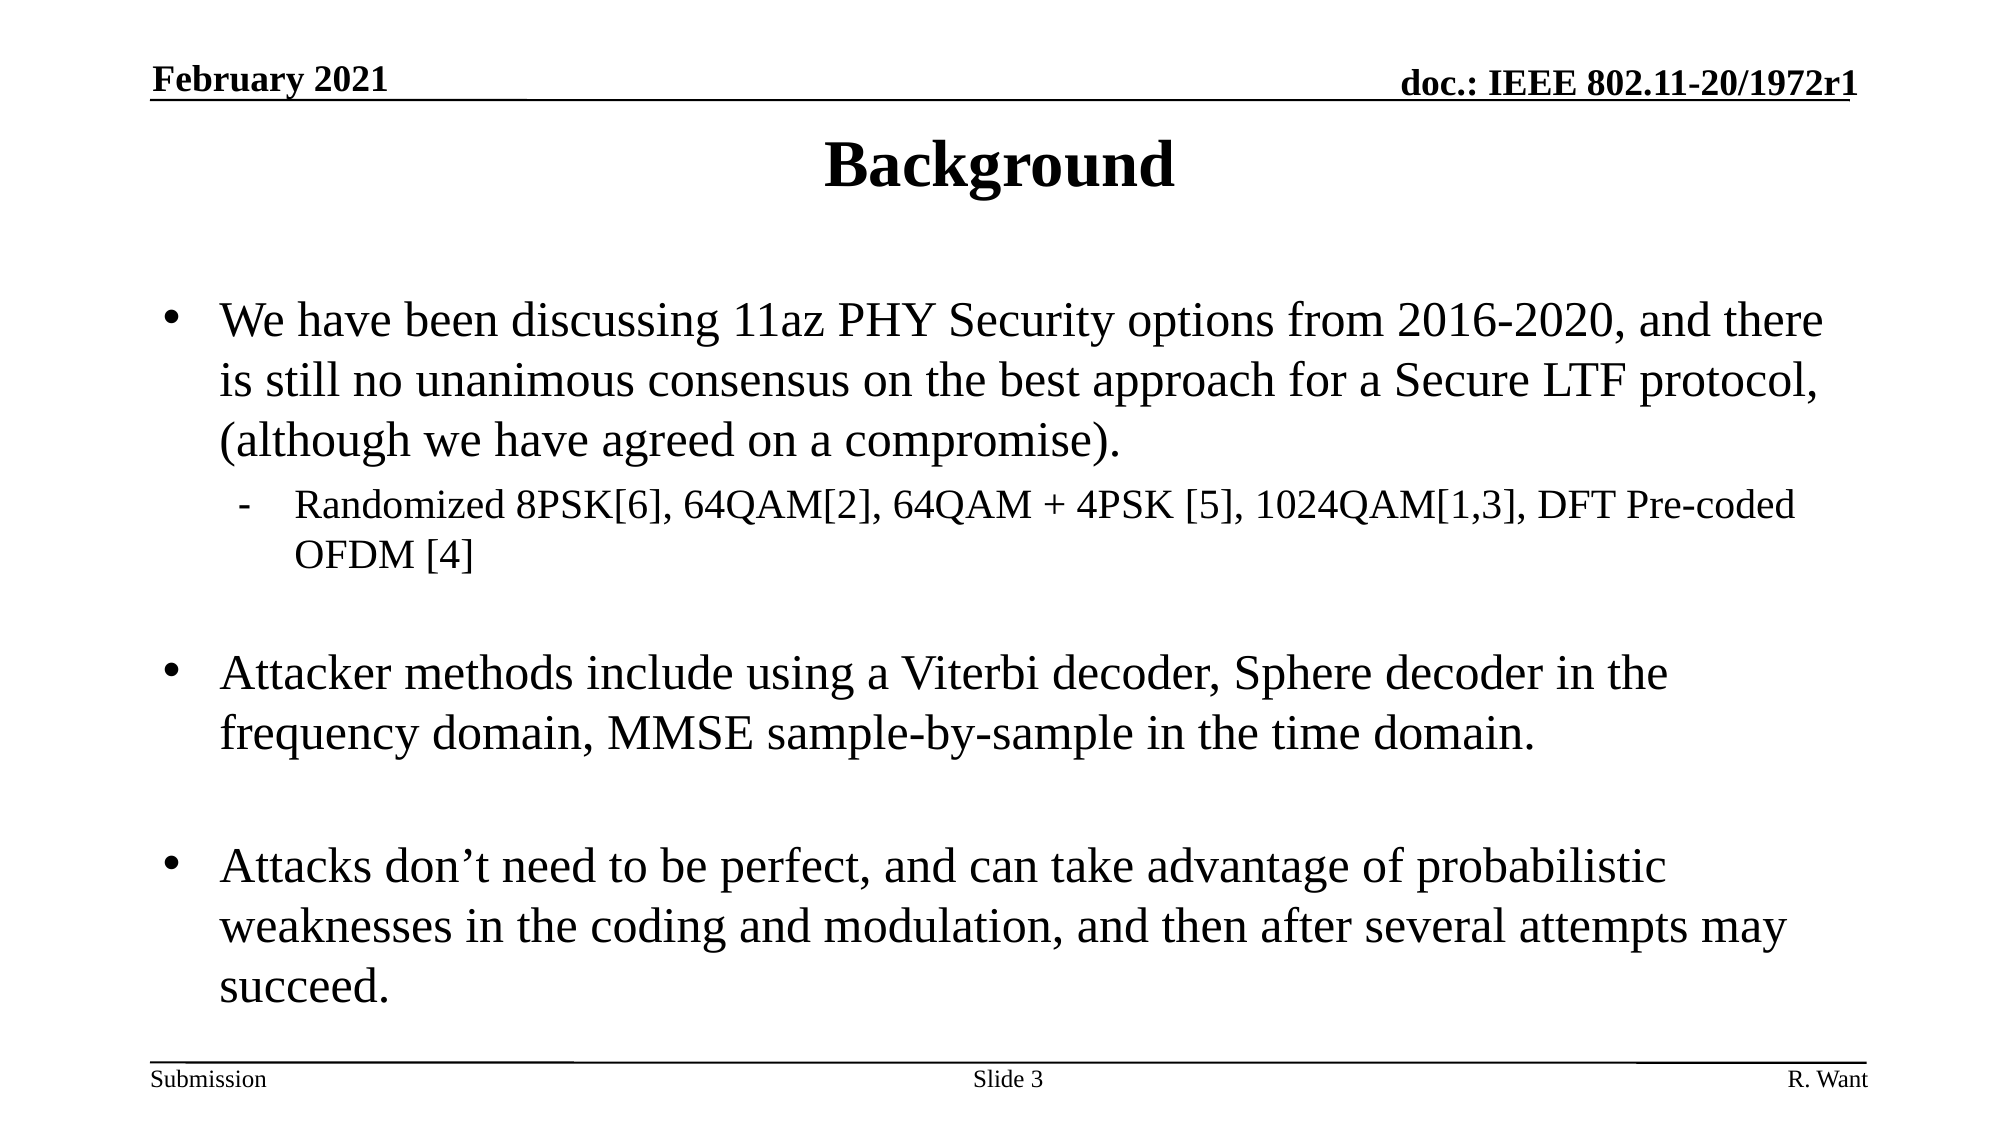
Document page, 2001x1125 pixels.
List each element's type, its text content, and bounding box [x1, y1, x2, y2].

list We have been discussing 11az PHY Security options from 2016-2020, and there is still no unanimous consensus on the best approach for a Secure LTF protocol, (although we have agreed on a compromise). Randomized 8PSK[6], 64QAM[2], 64QAM + 4PSK [5], 1024QAM[1,3], DFT Pre-coded OFDM [4] Attacker methods include using a Viterbi decoder, Sphere decoder in the frequency domain, MMSE sample-by-sample in the time domain. Attacks don’t need to be perfect, and can take advantage of probabilistic weaknesses in the coding and modulation, and then after several attempts may succeed. [147, 278, 1848, 1007]
slide_number Slide 3 [950, 1061, 1067, 1123]
footer R. Want [1171, 1061, 1869, 1093]
title Background [149, 112, 1850, 209]
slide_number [152, 54, 563, 100]
